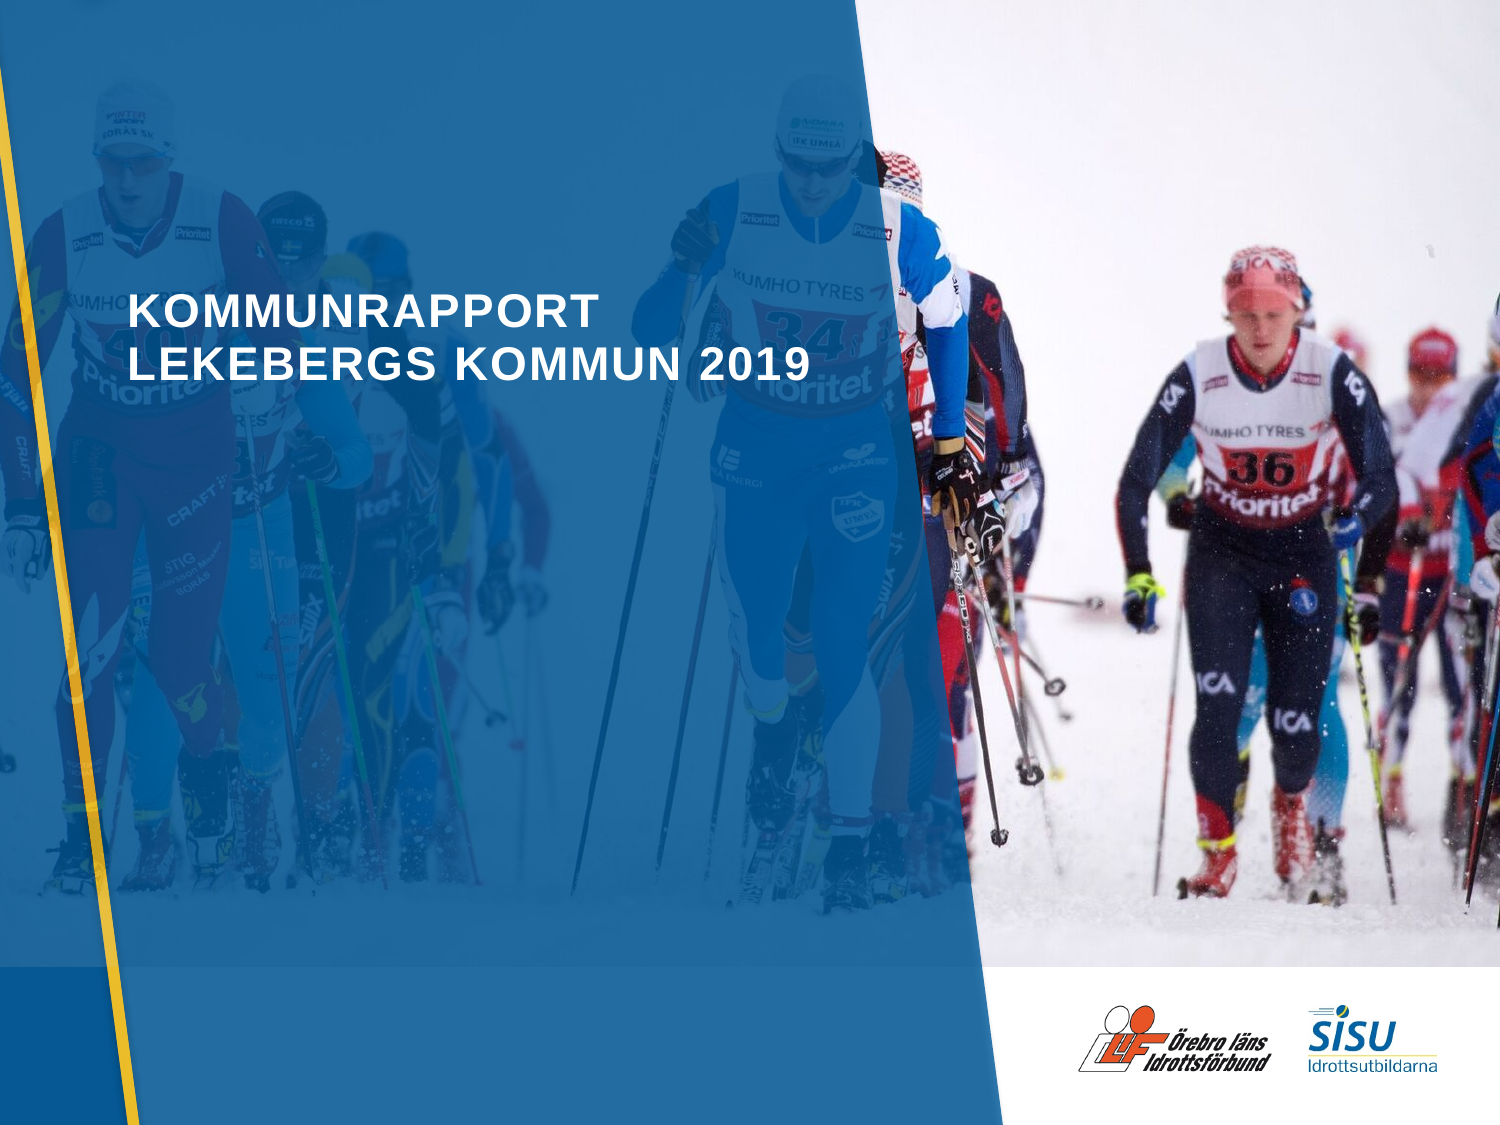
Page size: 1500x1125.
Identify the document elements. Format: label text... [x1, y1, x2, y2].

picture [855, 0, 1500, 967]
picture [1078, 1005, 1272, 1072]
title KOMMUNRAPPORT LEKEBERGS KOMMUN 2019 [112, 256, 840, 490]
picture [1308, 1005, 1437, 1072]
